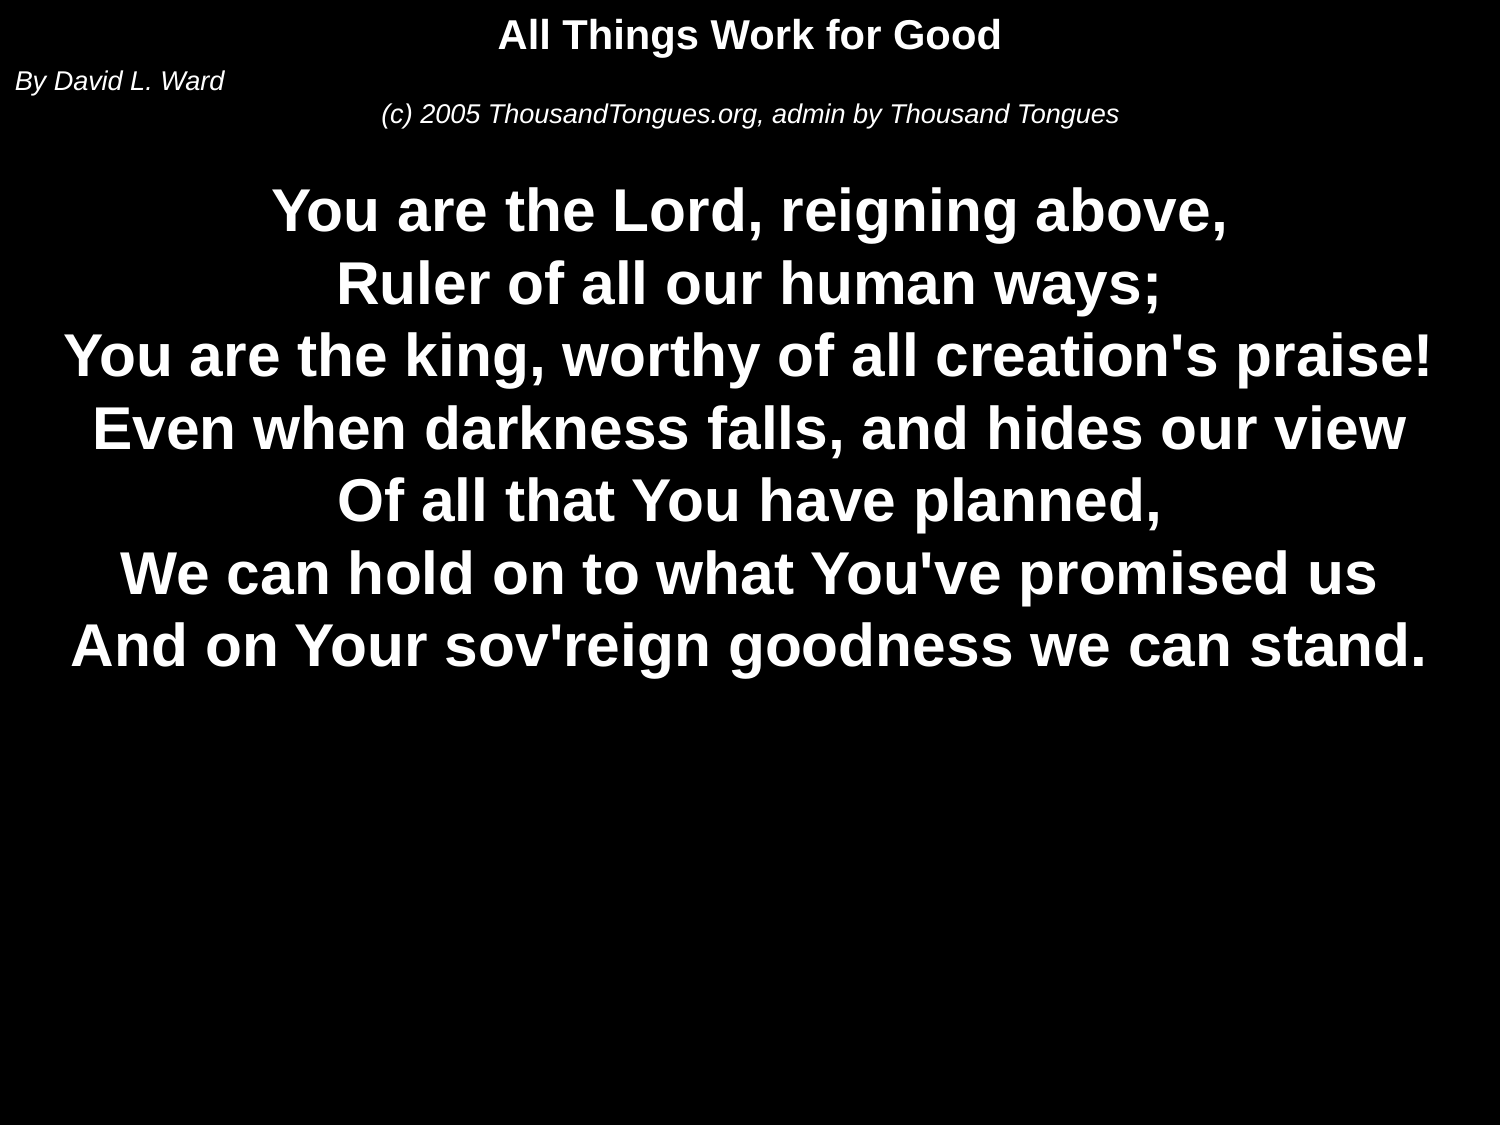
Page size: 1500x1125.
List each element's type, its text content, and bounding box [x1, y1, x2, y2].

text_box All Things Work for Good [0, 0, 1500, 56]
text_box You are the Lord, reigning above, Ruler of all our human ways; You are the king, worthy of all creation's praise! Even when darkness falls, and hides our view Of all that You have planned, We can hold on to what You've promised us And on Your sov'reign goodness we can stand. [0, 164, 1500, 731]
text_box By David L. Ward (c) 2005 ThousandTongues.org, admin by Thousand Tongues [0, 56, 1500, 136]
